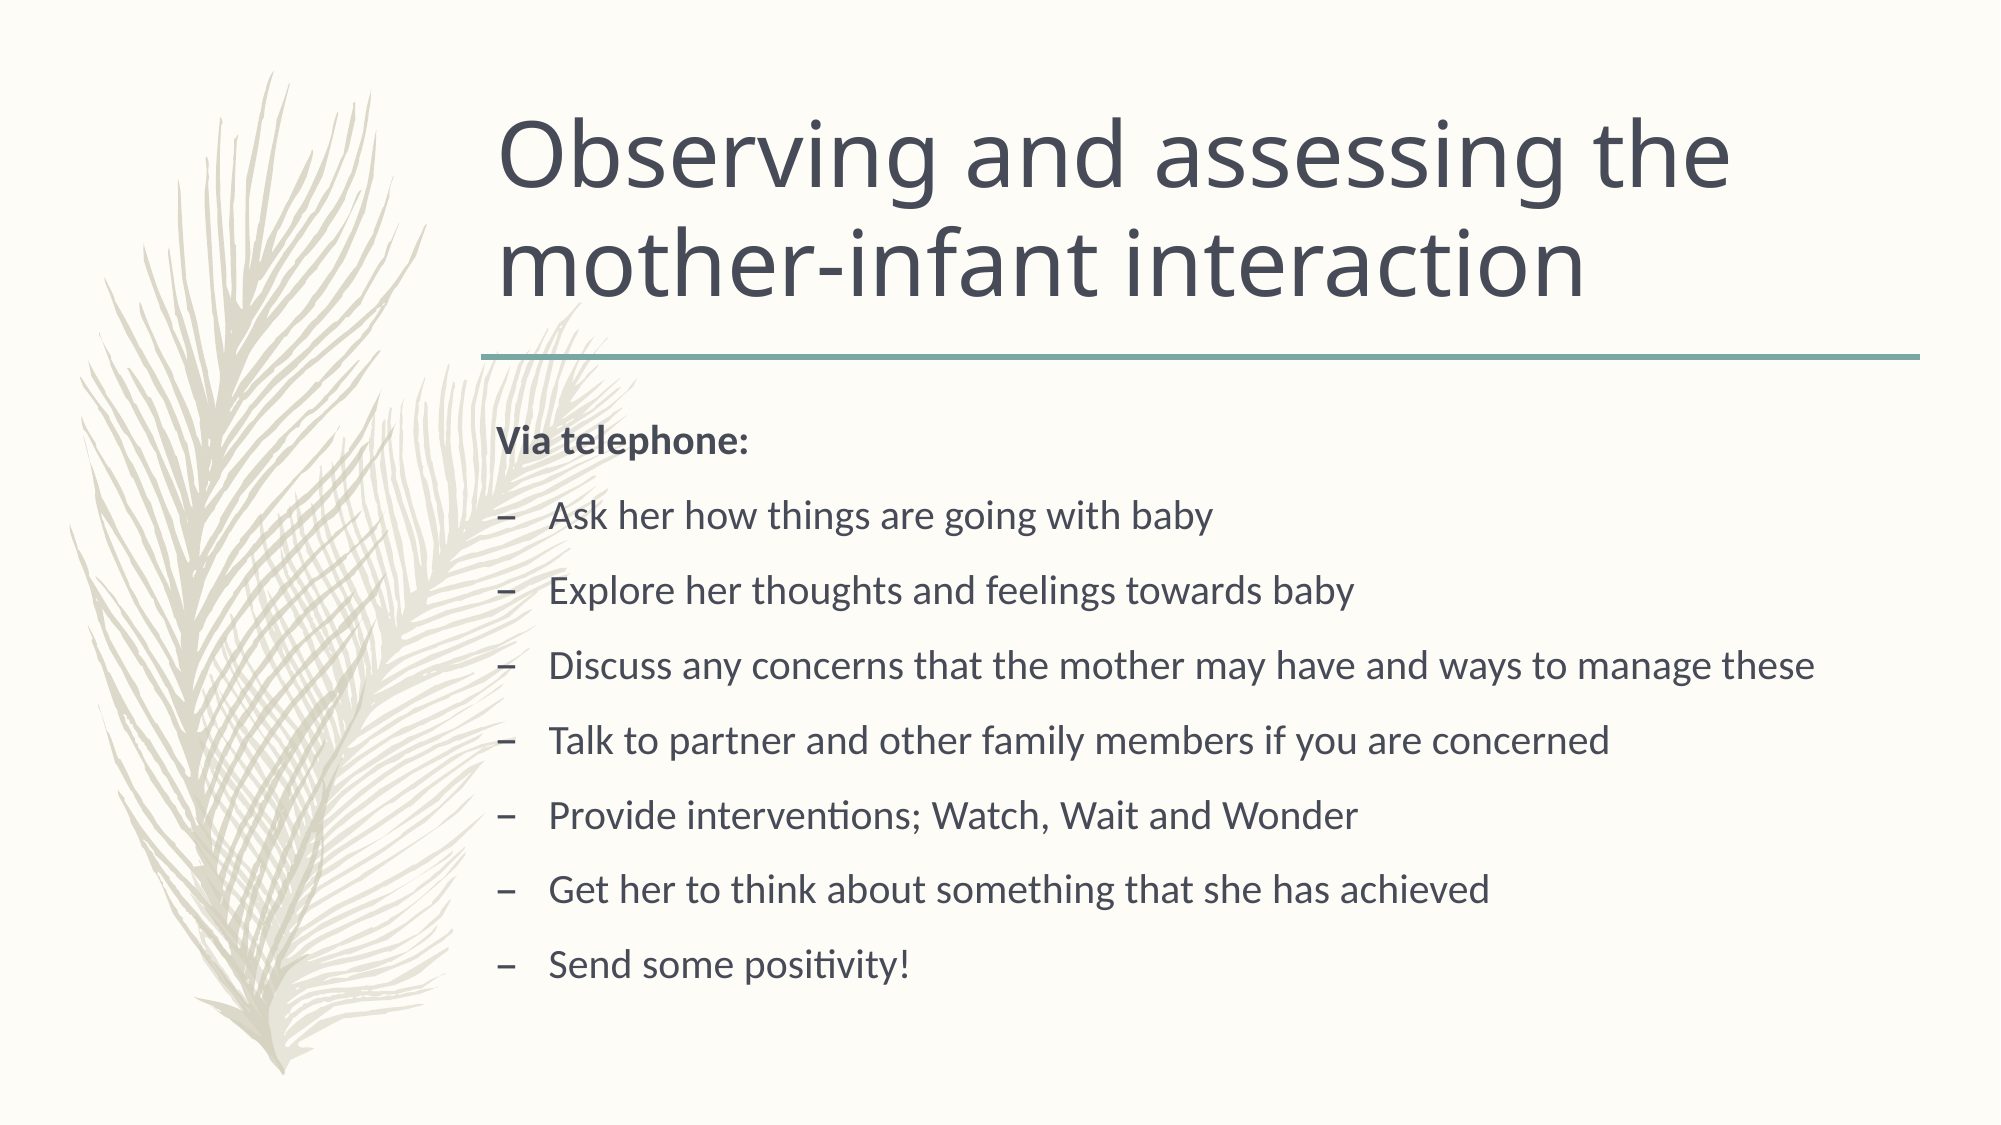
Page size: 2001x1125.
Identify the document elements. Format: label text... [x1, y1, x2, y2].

list Via telephone: Ask her how things are going with baby Explore her thoughts and feelings towards baby Discuss any concerns that the mother may have and ways to manage these Talk to partner and other family members if you are concerned Provide interventions; Watch, Wait and Wonder Get her to think about something that she has achieved Send some positivity! [481, 399, 1920, 999]
title Observing and assessing the mother-infant interaction [481, 93, 1920, 350]
